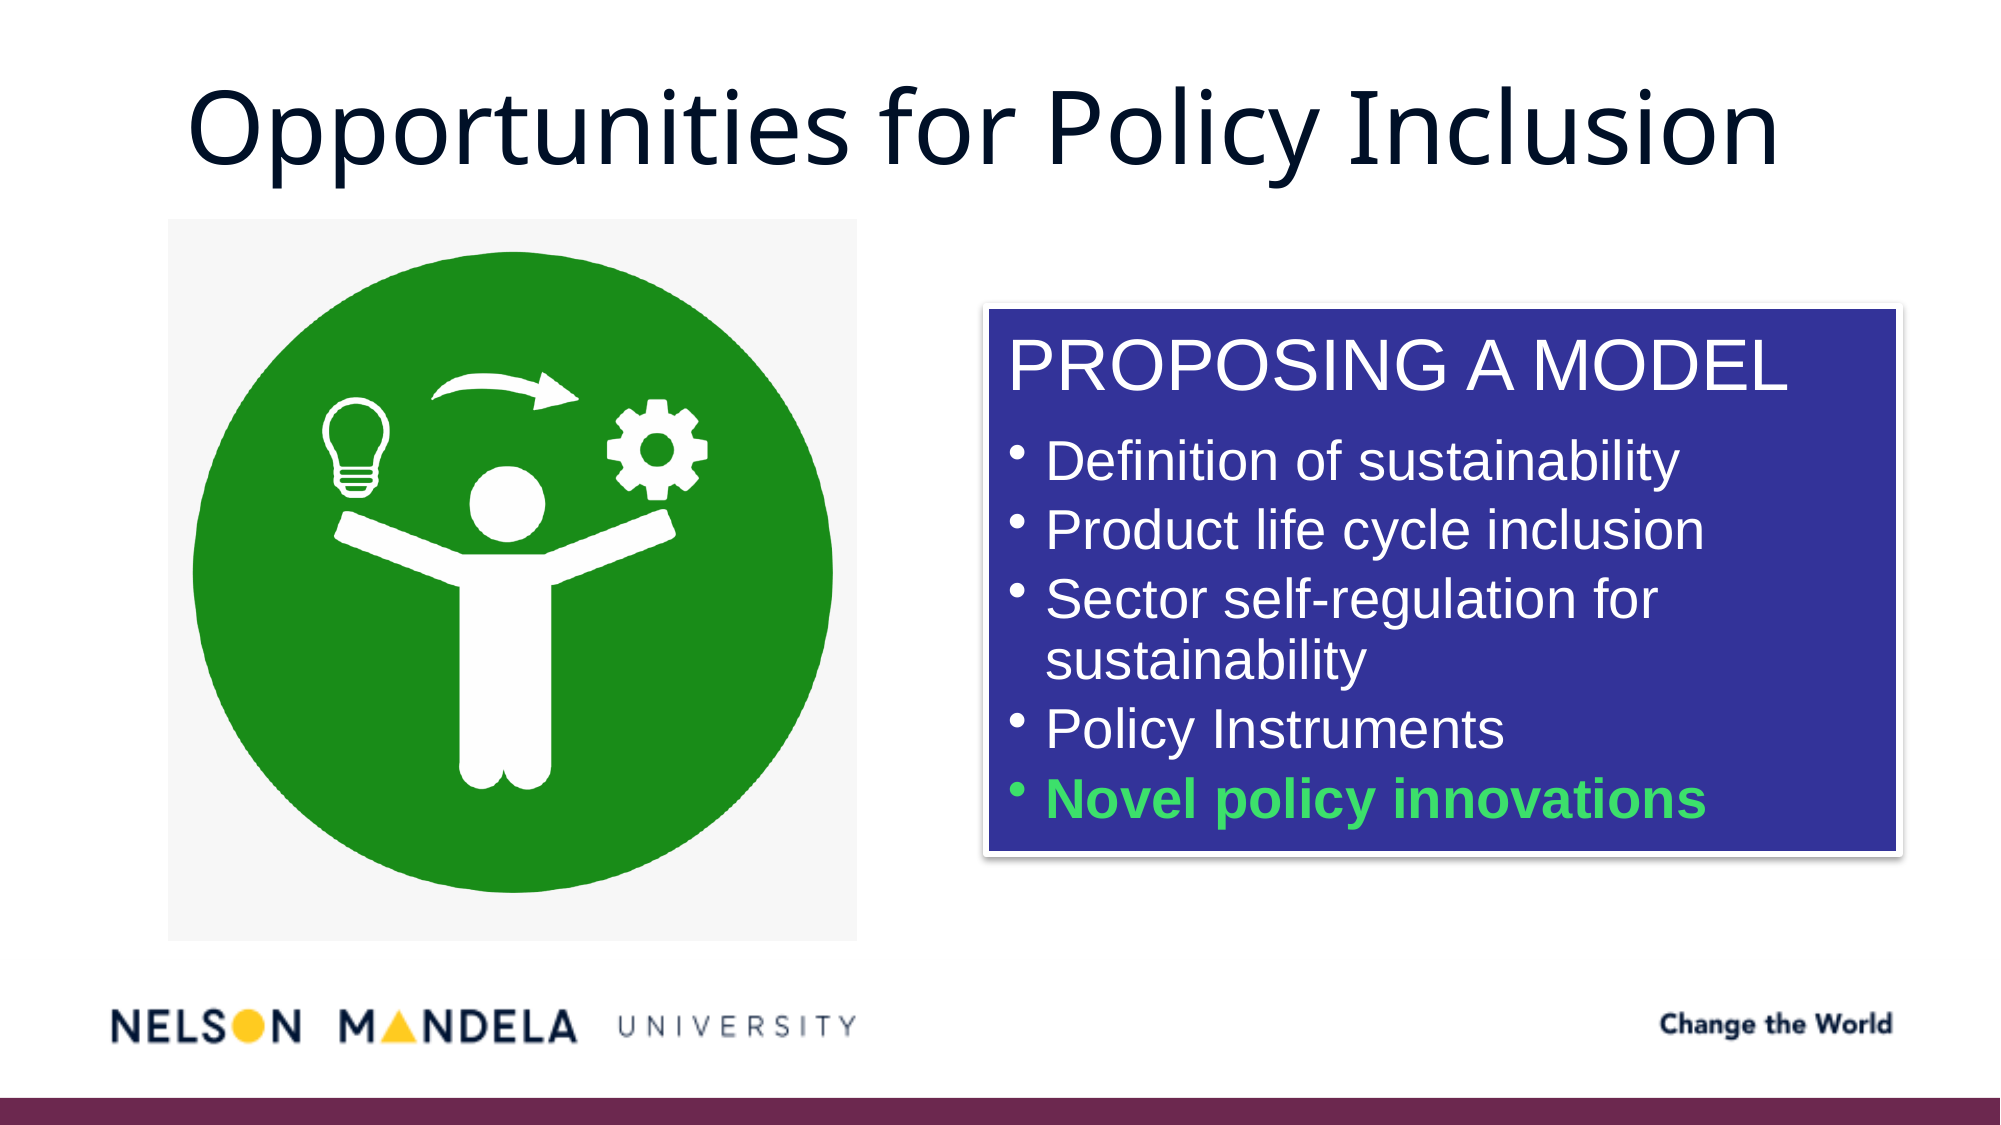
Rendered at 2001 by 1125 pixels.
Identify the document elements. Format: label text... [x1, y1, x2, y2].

title Opportunities for Policy Inclusion [70, 66, 1898, 197]
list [168, 219, 858, 941]
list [985, 219, 1900, 941]
